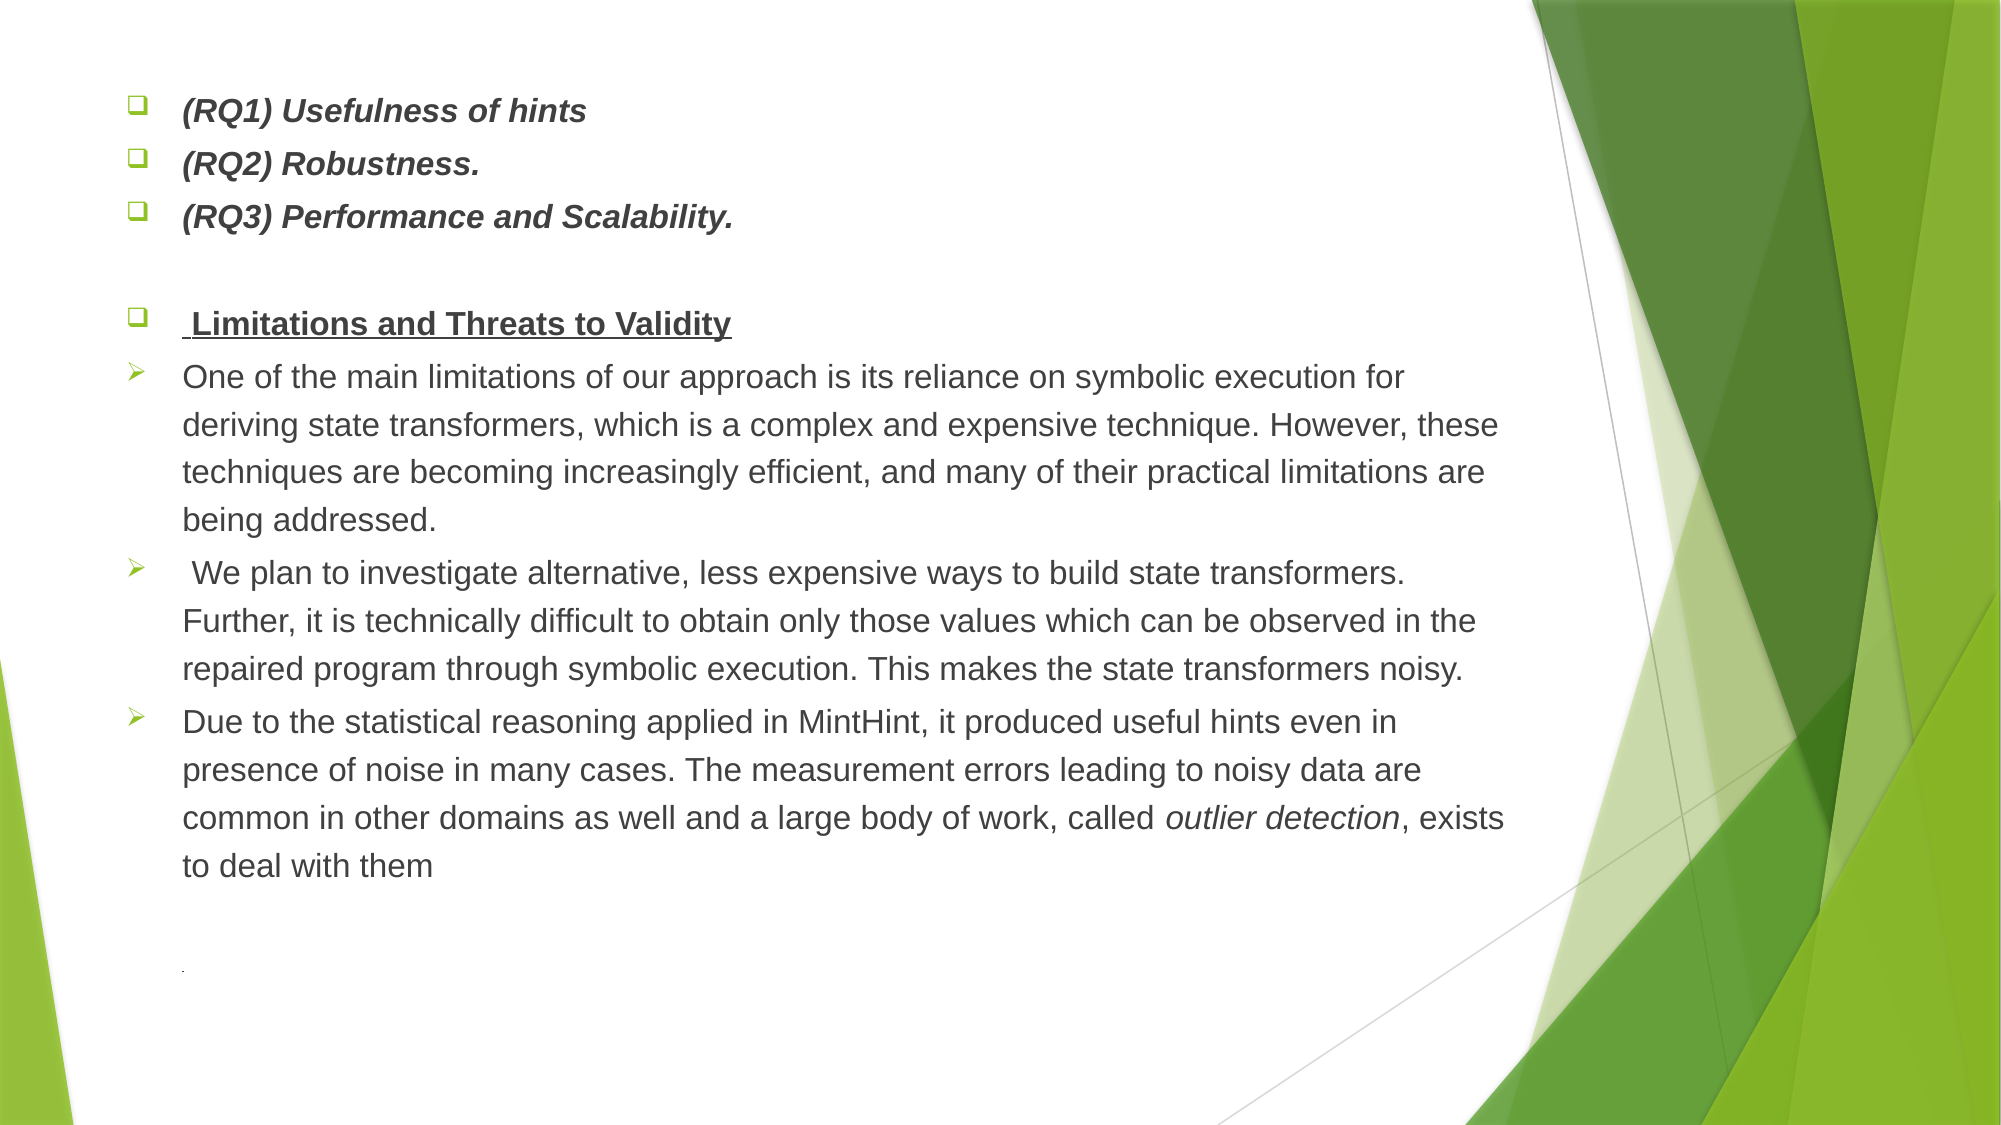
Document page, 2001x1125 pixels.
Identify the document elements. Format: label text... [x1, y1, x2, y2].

list (RQ1) Usefulness of hints (RQ2) Robustness. (RQ3) Performance and Scalability. Limitations and Threats to Validity One of the main limitations of our approach is its reliance on symbolic execution for deriving state transformers, which is a complex and expensive technique. However, these techniques are becoming increasingly efficient, and many of their practical limitations are being addressed. We plan to investigate alternative, less expensive ways to build state transformers. Further, it is technically difficult to obtain only those values which can be observed in the repaired program through symbolic execution. This makes the state transformers noisy. Due to the statistical reasoning applied in MintHint, it produced useful hints even in presence of noise in many cases. The measurement errors leading to noisy data are common in other domains as well and a large body of work, called outlier detection, exists to deal with them [111, 58, 1522, 1013]
